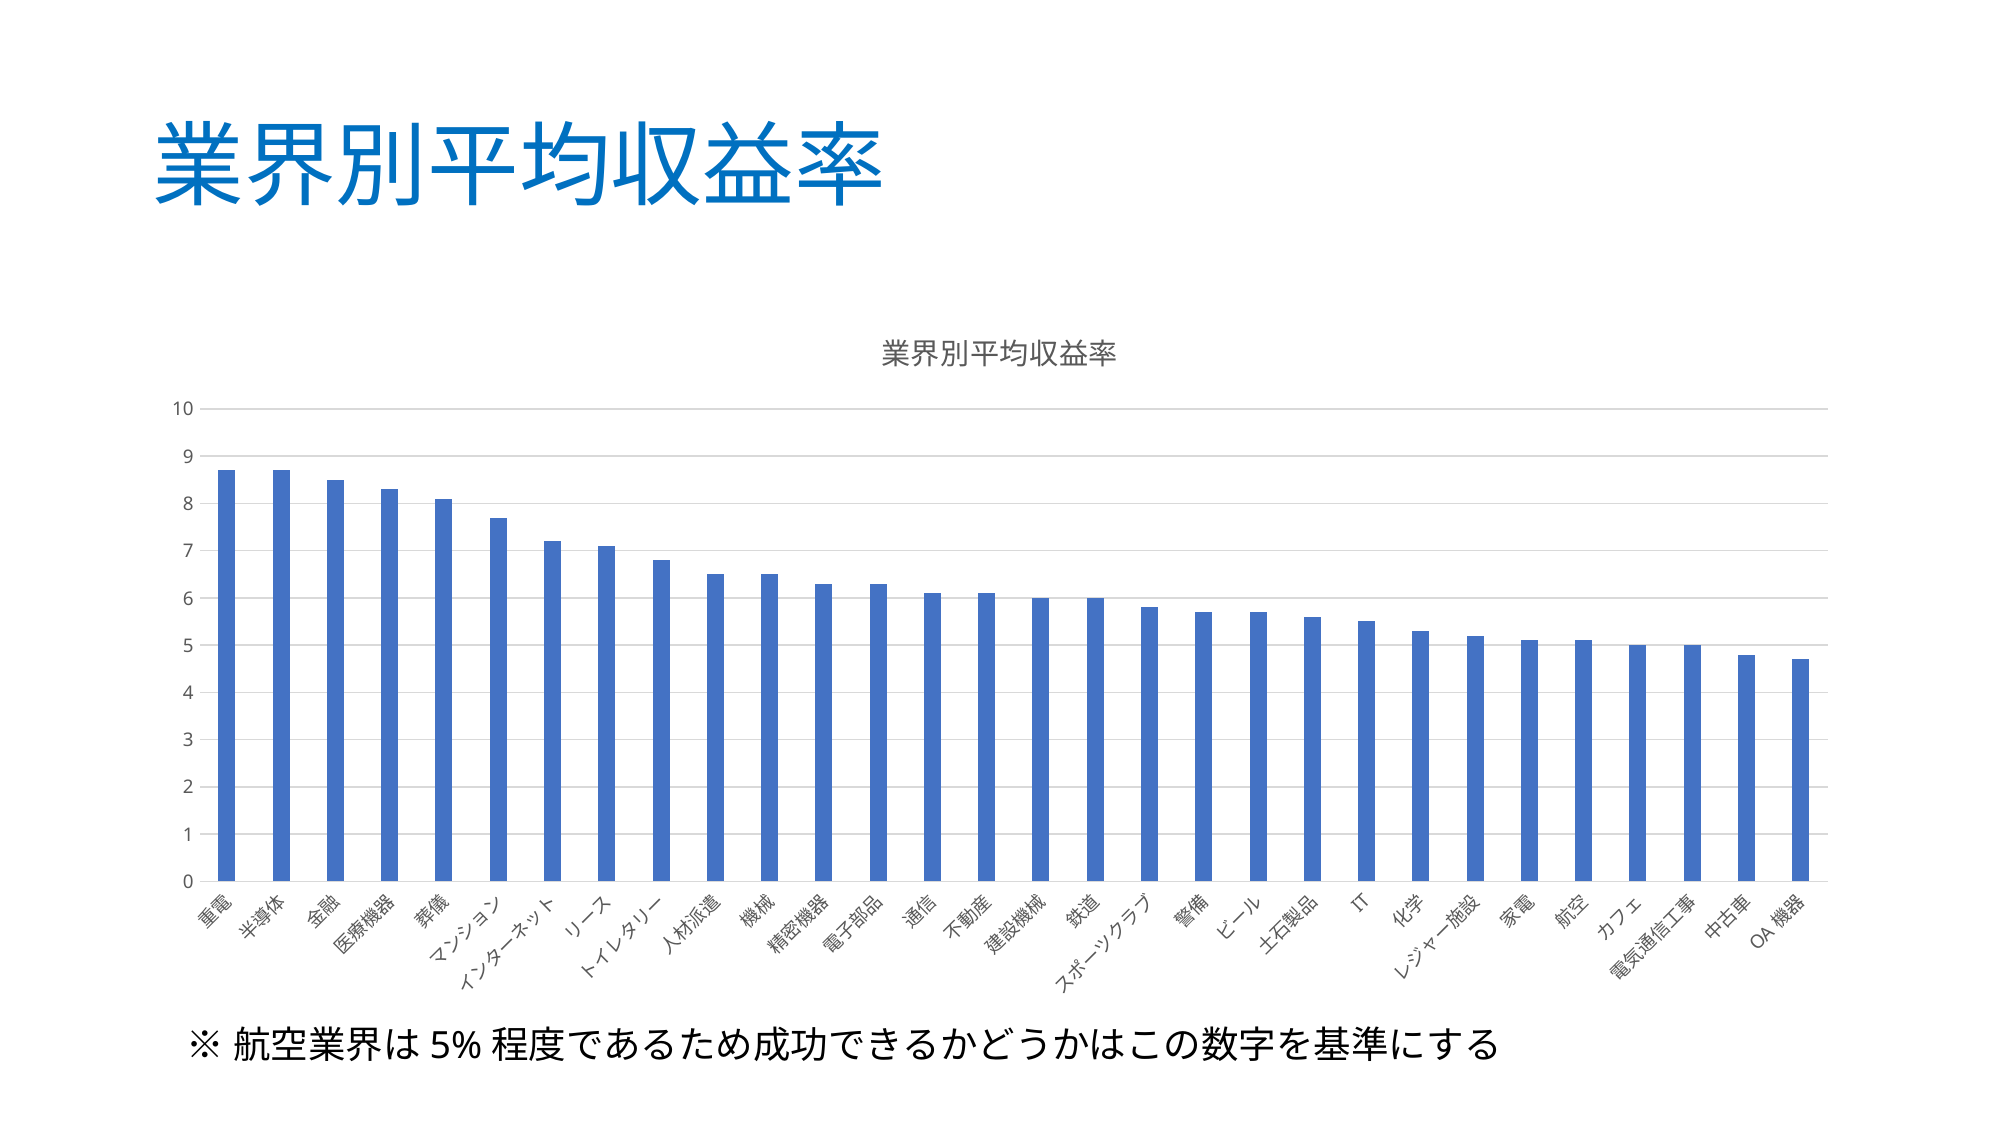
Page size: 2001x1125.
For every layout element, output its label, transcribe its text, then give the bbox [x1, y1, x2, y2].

title 業界別平均収益率 [137, 59, 1863, 278]
text_box ※航空業界は5%程度であるため成功できるかどうかはこの数字を基準にする [171, 1014, 1517, 1073]
chart [137, 299, 1863, 1014]
